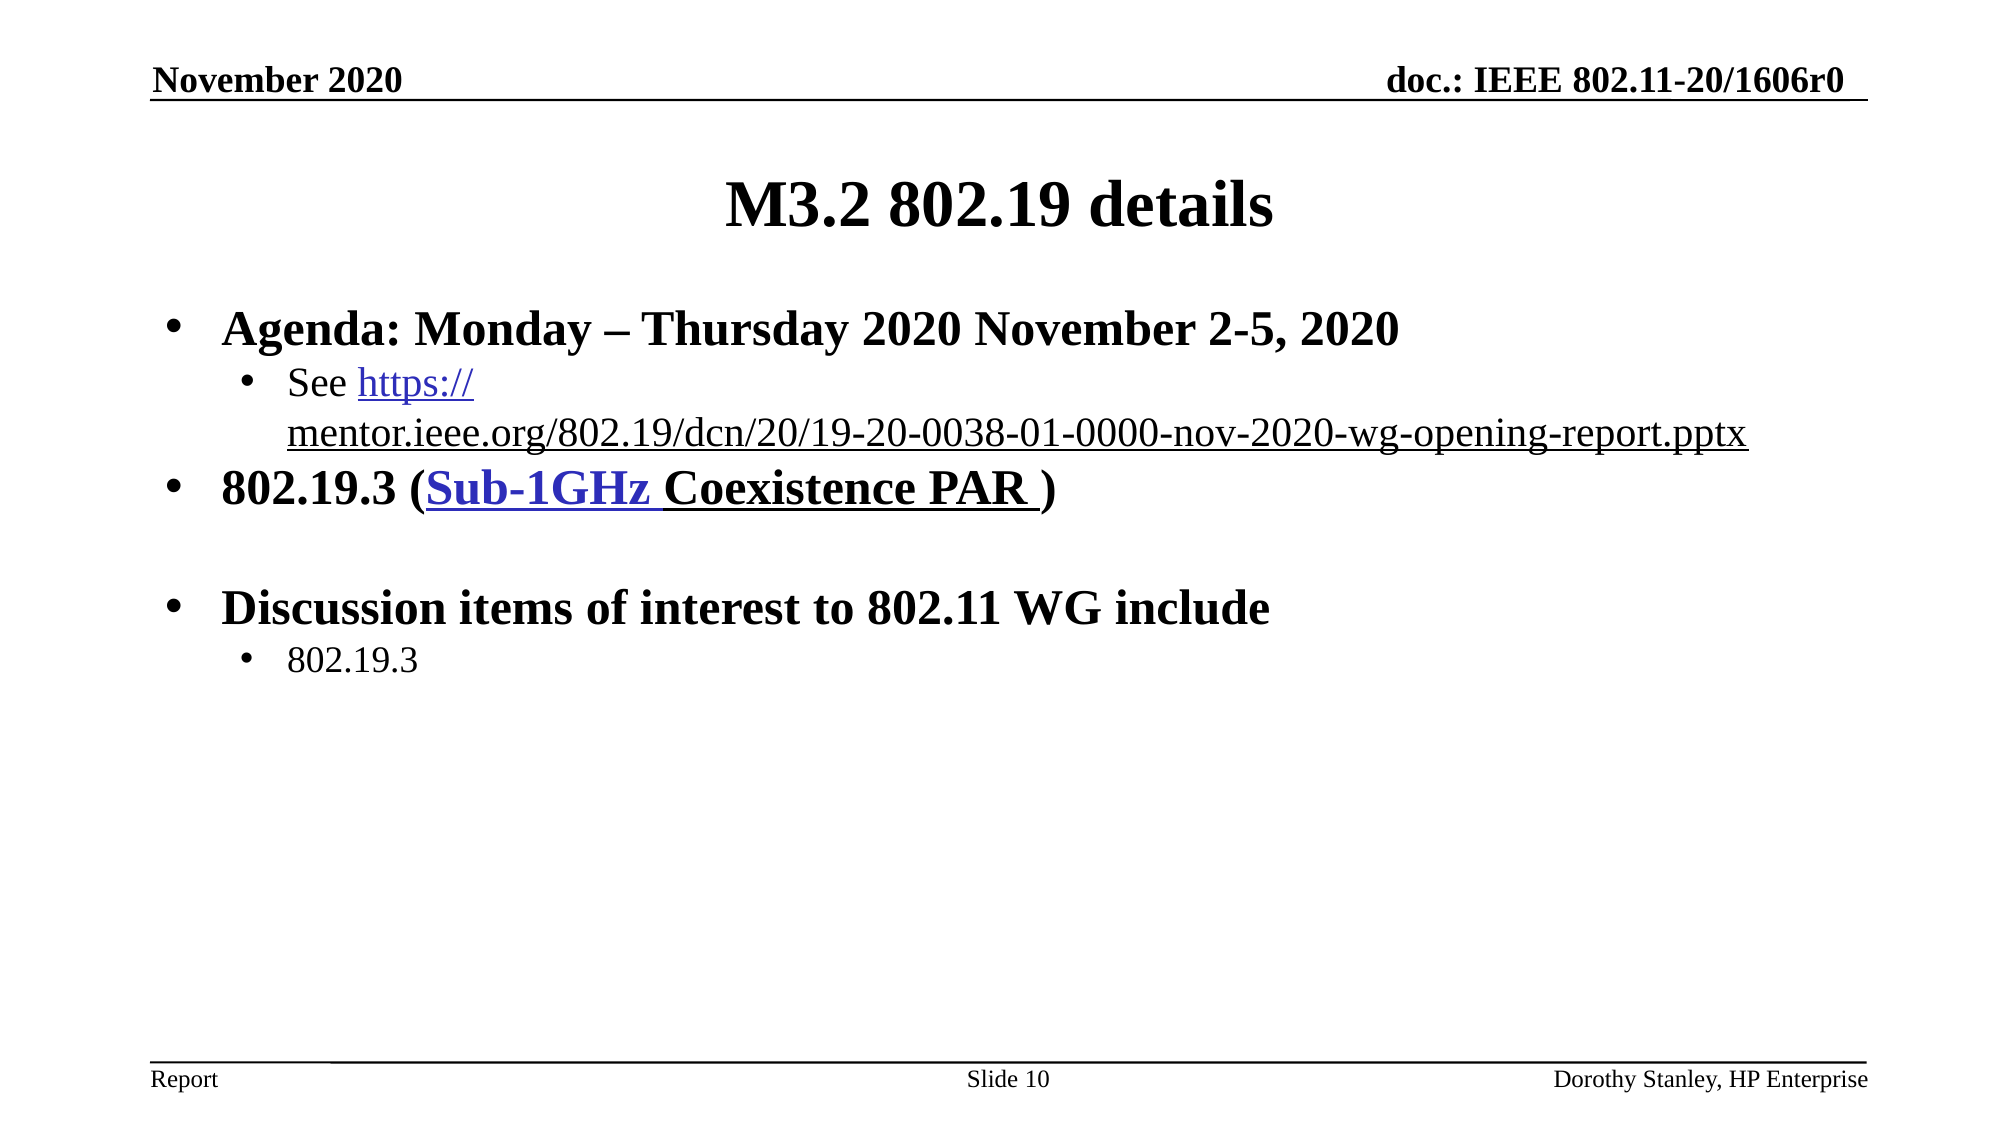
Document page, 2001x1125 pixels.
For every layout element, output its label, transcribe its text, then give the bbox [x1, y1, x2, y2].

title M3.2 802.19 details [150, 112, 1850, 287]
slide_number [152, 54, 406, 101]
list Agenda: Monday – Thursday 2020 November 2-5, 2020 See https://mentor.ieee.org/802.19/dcn/20/19-20-0038-01-0000-nov-2020-wg-opening-report.pptx 802.19.3 (Sub-1GHz Coexistence PAR ) Discussion items of interest to 802.11 WG include 802.19.3 [150, 287, 1850, 1025]
footer Dorothy Stanley, HP Enterprise [1512, 1061, 1869, 1093]
slide_number Slide 10 [964, 1061, 1053, 1093]
